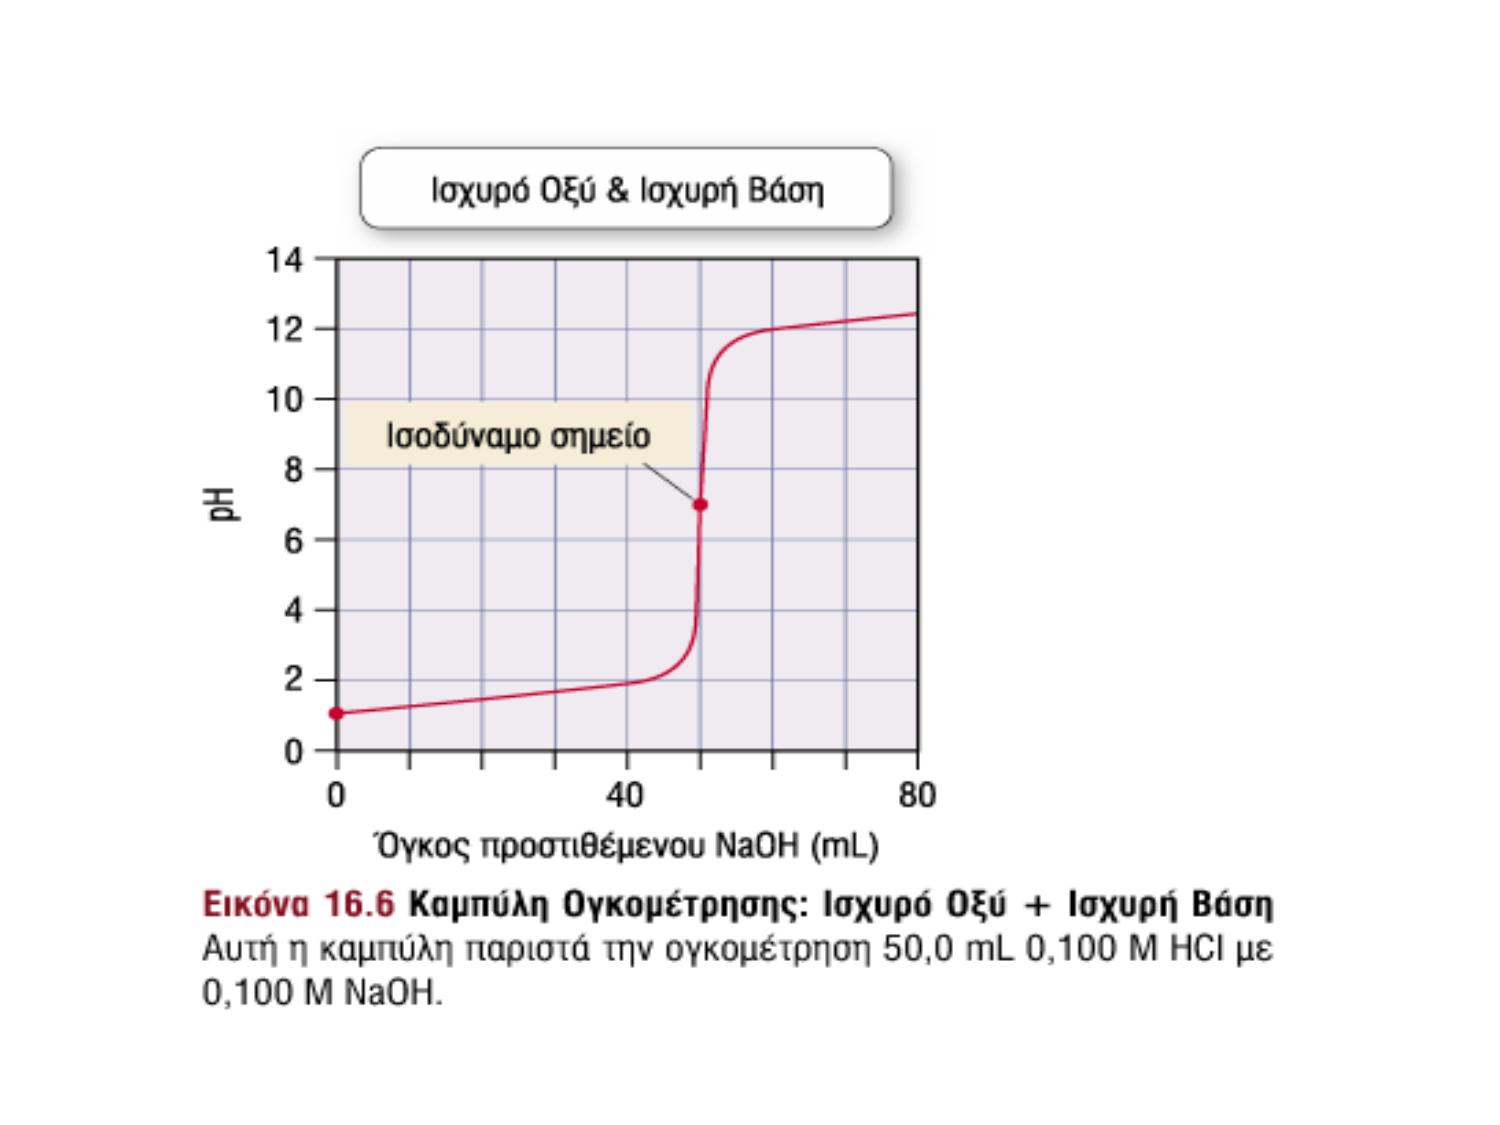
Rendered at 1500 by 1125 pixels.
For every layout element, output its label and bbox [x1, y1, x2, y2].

picture [135, 101, 1329, 1047]
